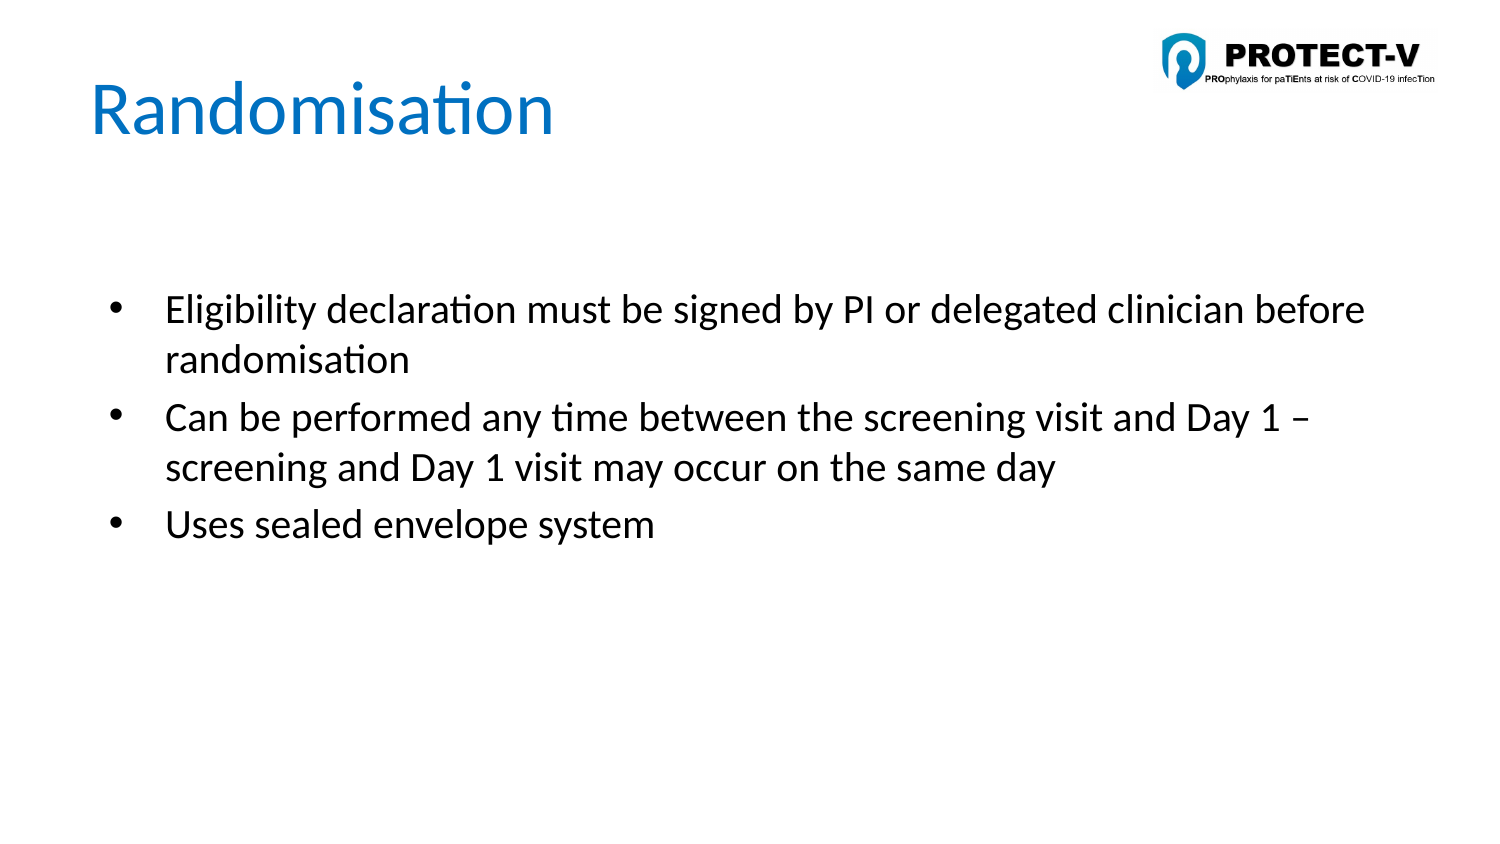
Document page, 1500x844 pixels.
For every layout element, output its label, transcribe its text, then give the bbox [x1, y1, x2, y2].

list Eligibility declaration must be signed by PI or delegated clinician before randomisation Can be performed any time between the screening visit and Day 1 – screening and Day 1 visit may occur on the same day Uses sealed envelope system [75, 196, 1425, 754]
picture [1153, 27, 1439, 93]
title Randomisation [75, 33, 1425, 175]
